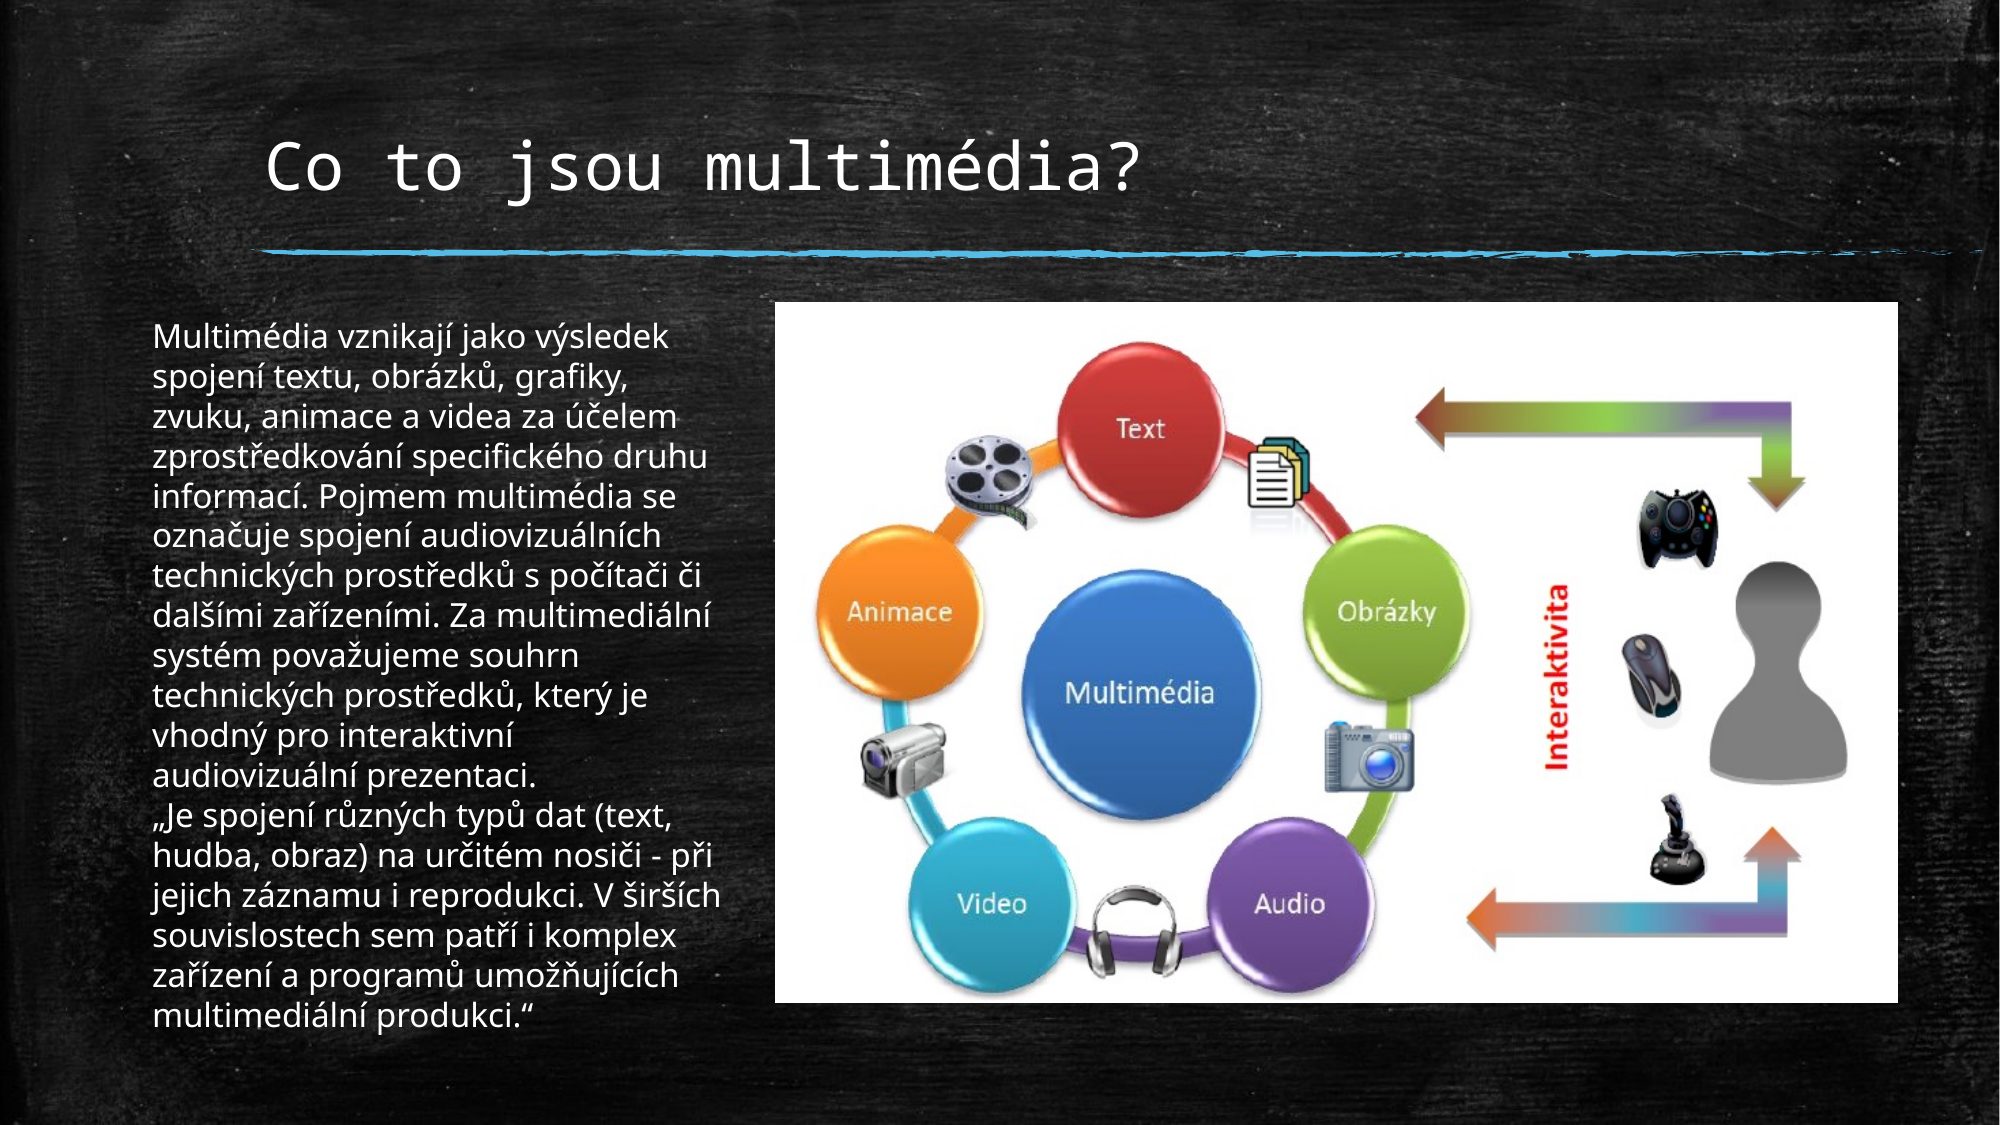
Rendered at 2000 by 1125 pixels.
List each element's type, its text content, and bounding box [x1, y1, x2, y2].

text_box Multimédia vznikají jako výsledek spojení textu, obrázků, grafiky, zvuku, animace a videa za účelem zprostředkování specifického druhu informací. Pojmem multimédia se označuje spojení audiovizuálních technických prostředků s počítači či dalšími zařízeními. Za multimediální systém považujeme souhrn technických prostředků, který je vhodný pro interaktivní audiovizuální prezentaci. „Je spojení různých typů dat (text, hudba, obraz) na určitém nosiči - při jejich záznamu i reprodukci. V širších souvislostech sem patří i komplex zařízení a programů umožňujících multimediální produkci.“ [137, 307, 740, 1041]
title Co to jsou multimédia? [249, 45, 1750, 213]
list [775, 302, 1898, 1003]
